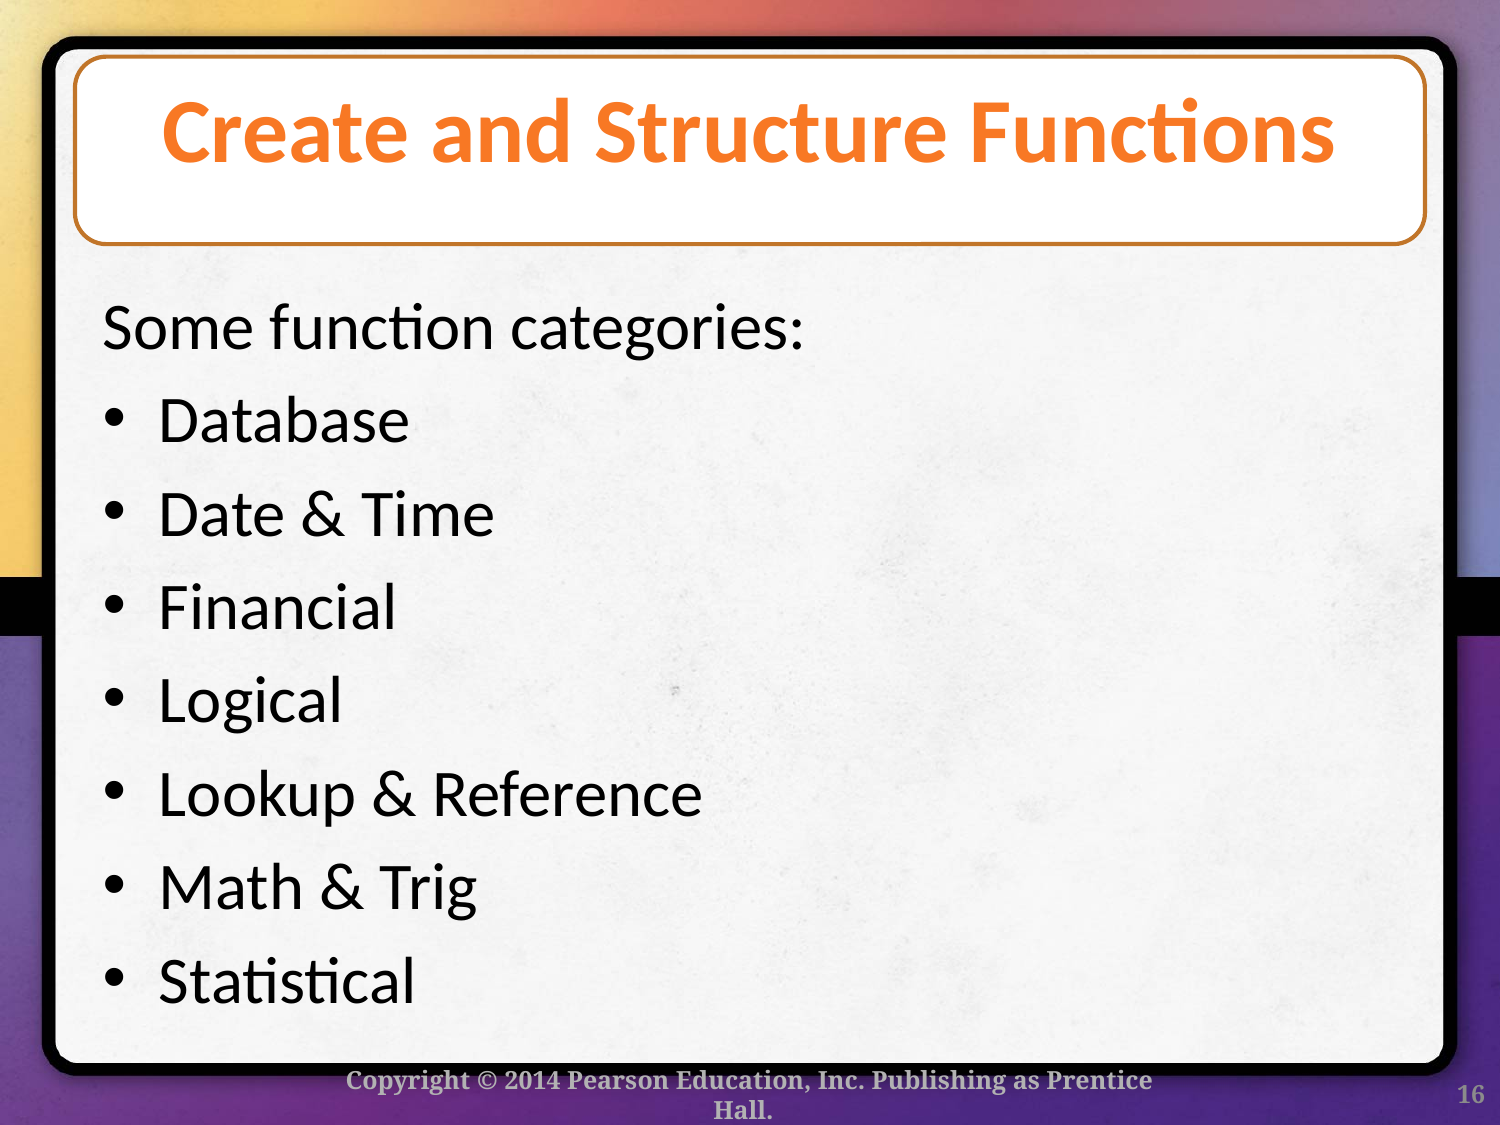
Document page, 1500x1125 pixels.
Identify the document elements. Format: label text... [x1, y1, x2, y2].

title Create and Structure Functions [75, 45, 1425, 233]
list Some function categories: Database Date & Time Financial Logical Lookup & Reference Math & Trig Statistical [87, 275, 1413, 1025]
slide_number 16 [1387, 1065, 1500, 1125]
picture [0, 0, 1500, 1125]
footer Copyright © 2014 Pearson Education, Inc. Publishing as Prentice Hall. [300, 1065, 1200, 1125]
